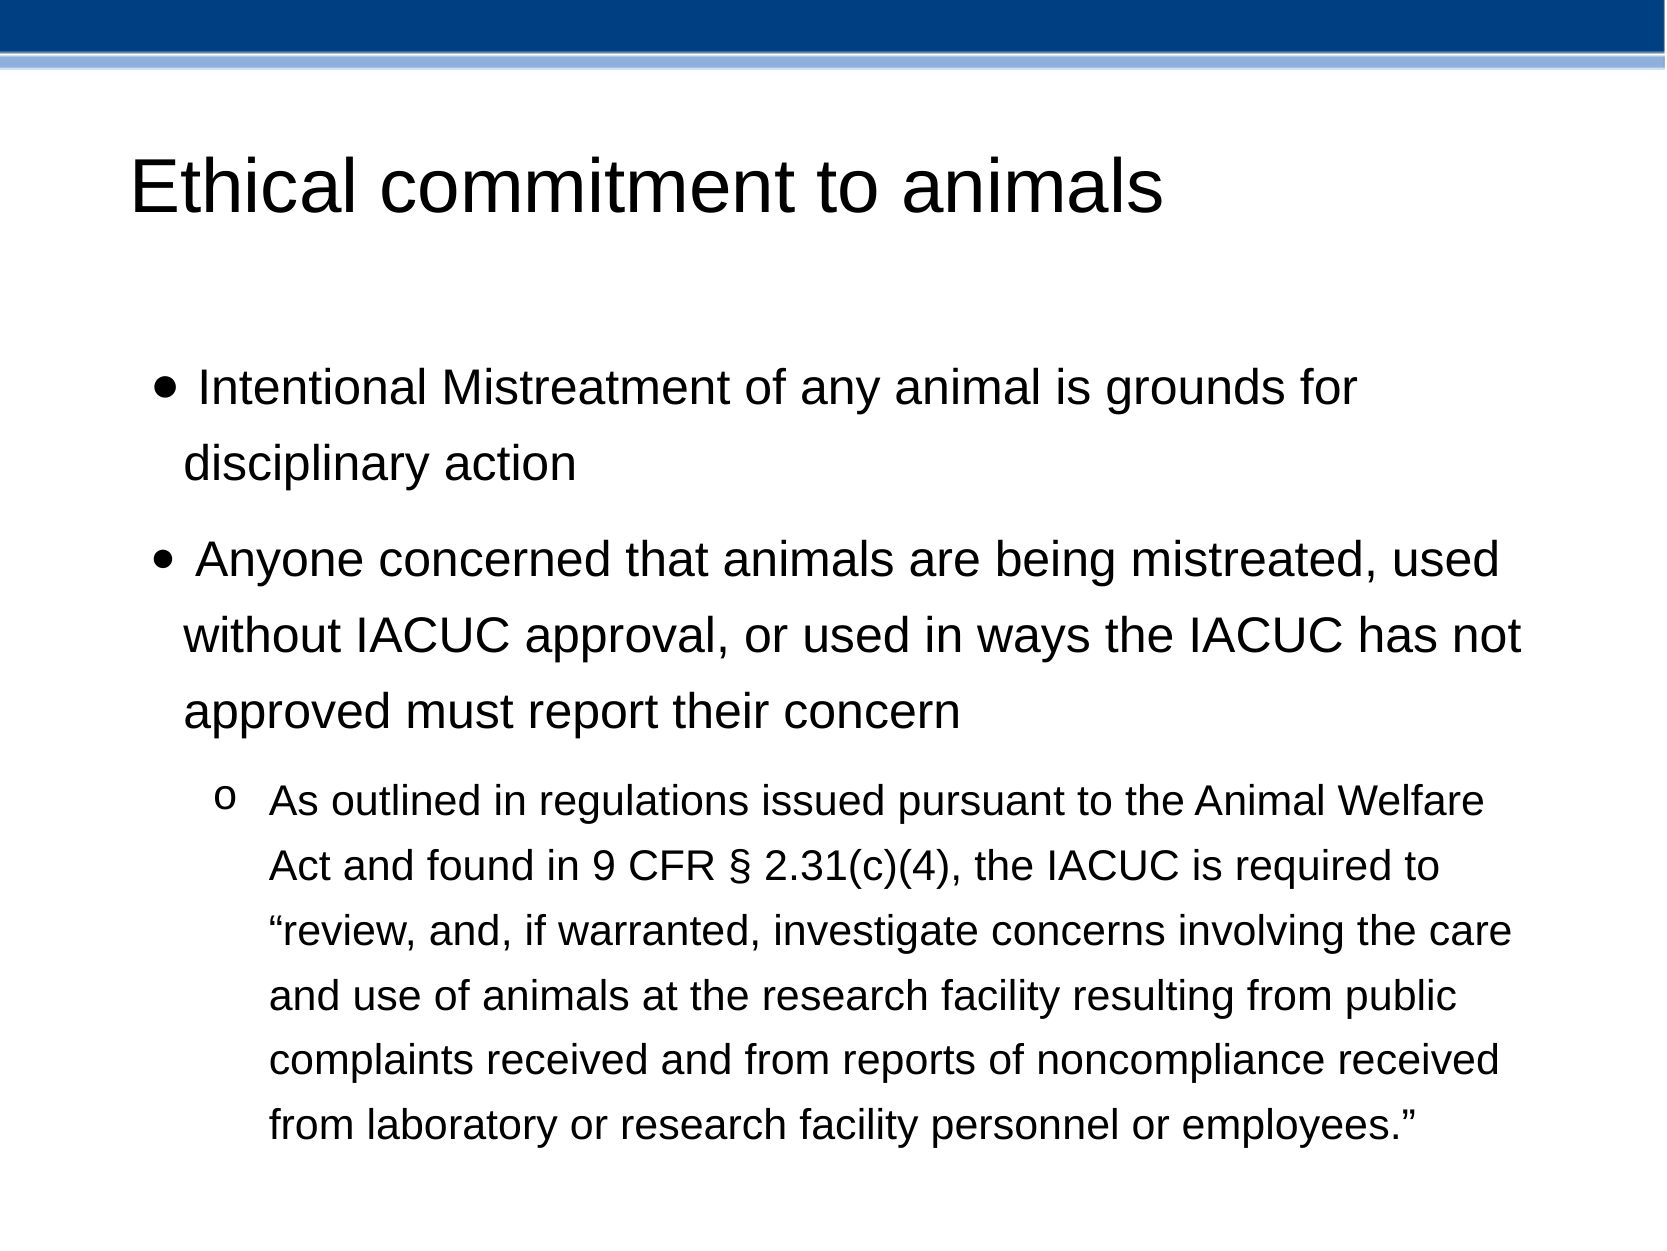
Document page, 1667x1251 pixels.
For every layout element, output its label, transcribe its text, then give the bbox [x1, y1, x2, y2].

list Intentional Mistreatment of any animal is grounds for disciplinary action Anyone concerned that animals are being mistreated, used without IACUC approval, or used in ways the IACUC has not approved must report their concern As outlined in regulations issued pursuant to the Animal Welfare Act and found in 9 CFR § 2.31(c)(4), the IACUC is required to “review, and, if warranted, investigate concerns involving the care and use of animals at the research facility resulting from public complaints received and from reports of noncompliance received from laboratory or research facility personnel or employees.” [114, 332, 1553, 1205]
title Ethical commitment to animals [114, 70, 1553, 309]
picture [0, 0, 1667, 70]
